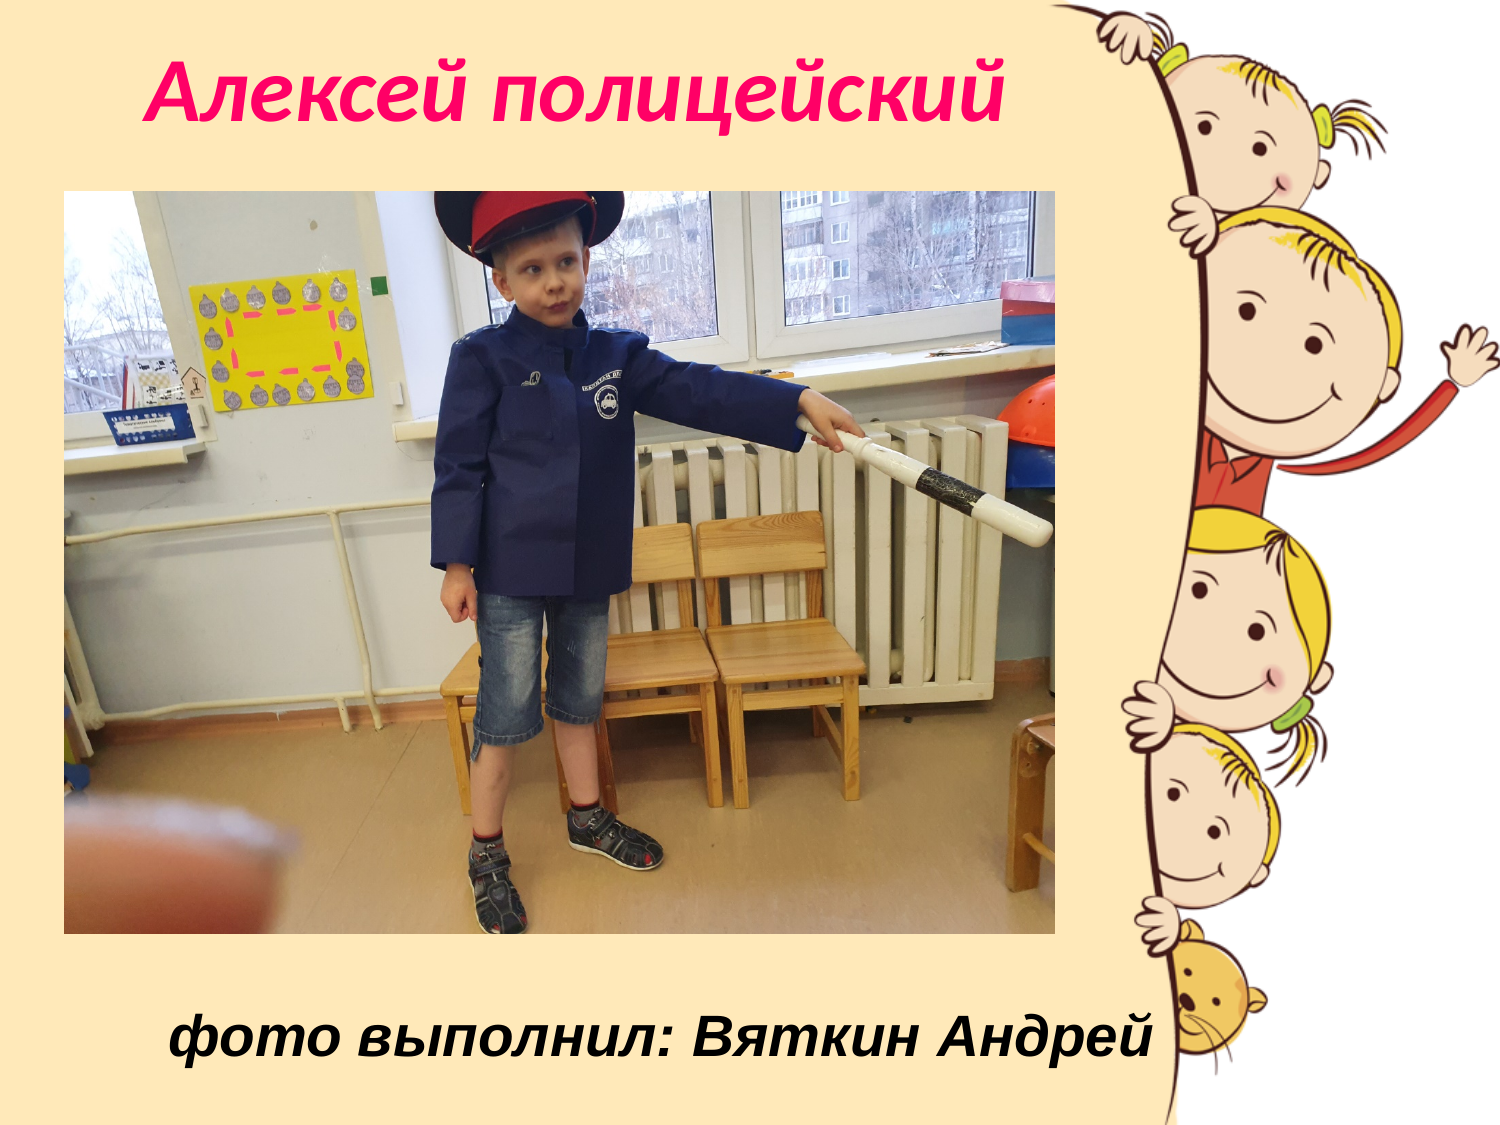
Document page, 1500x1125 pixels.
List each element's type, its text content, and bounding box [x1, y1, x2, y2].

title Алексей полицейский [74, 44, 1079, 235]
picture [0, 0, 1500, 1125]
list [64, 190, 1056, 934]
text_box фото выполнил: Вяткин Андрей [153, 990, 1170, 1075]
